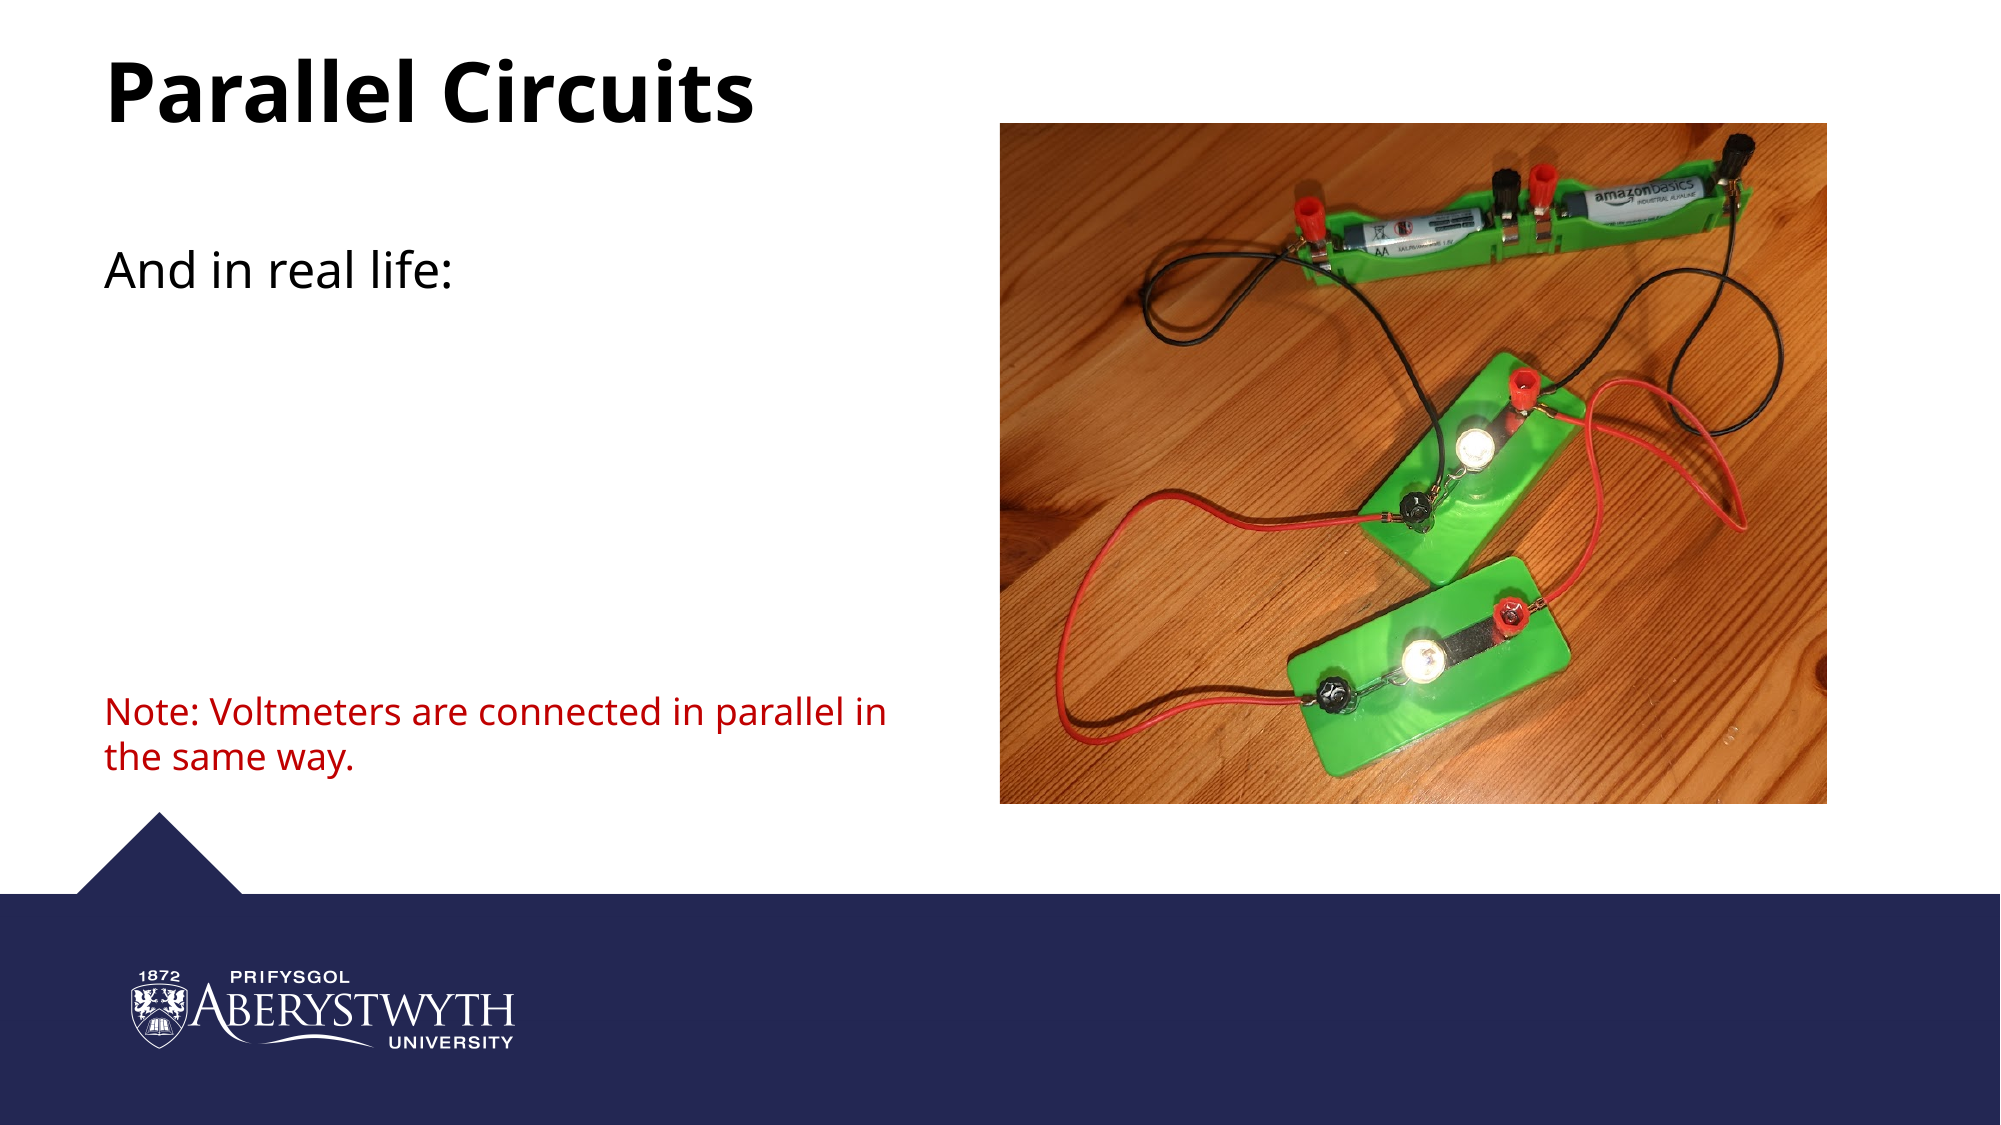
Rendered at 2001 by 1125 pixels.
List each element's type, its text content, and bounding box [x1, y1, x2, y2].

text_box Parallel Circuits And in real life: [89, 31, 1950, 727]
text_box Note: Voltmeters are connected in parallel in the same way. [89, 680, 968, 785]
picture [999, 123, 1828, 804]
picture [0, 812, 2000, 1125]
